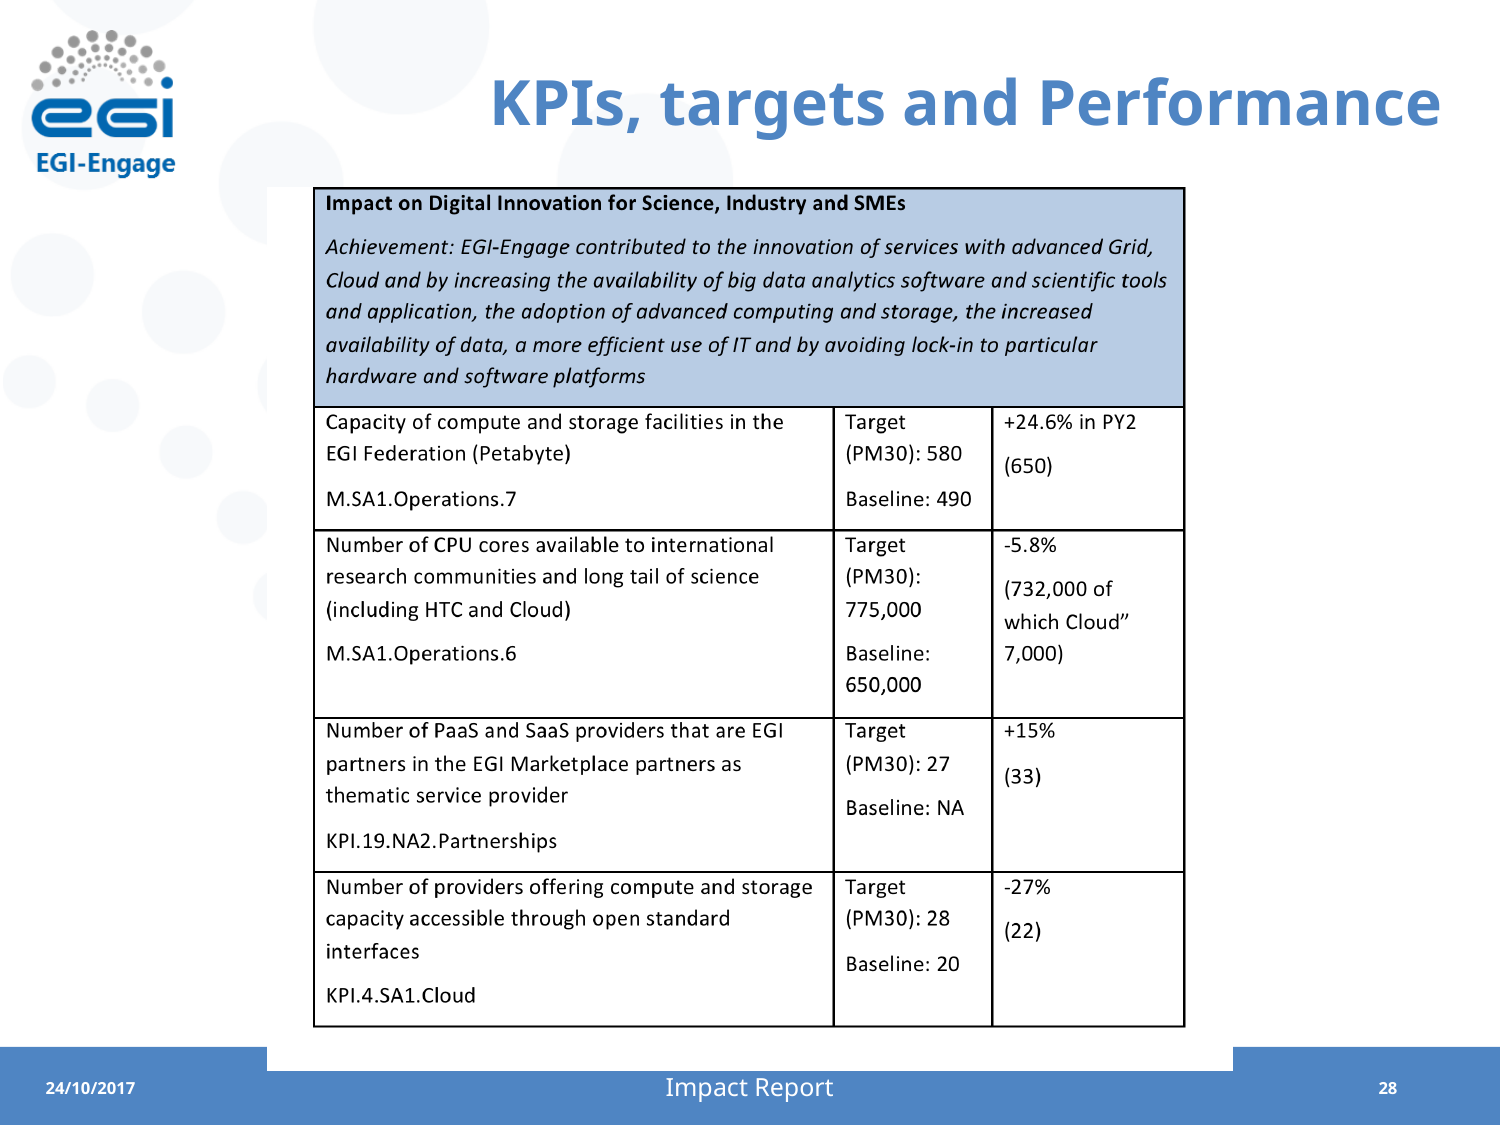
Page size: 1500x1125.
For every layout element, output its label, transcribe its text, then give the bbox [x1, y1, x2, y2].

picture [3, 0, 1076, 772]
title KPIs, targets and Performance [253, 30, 1459, 171]
footer Impact Report [194, 1058, 1306, 1119]
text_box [267, 186, 1233, 1071]
